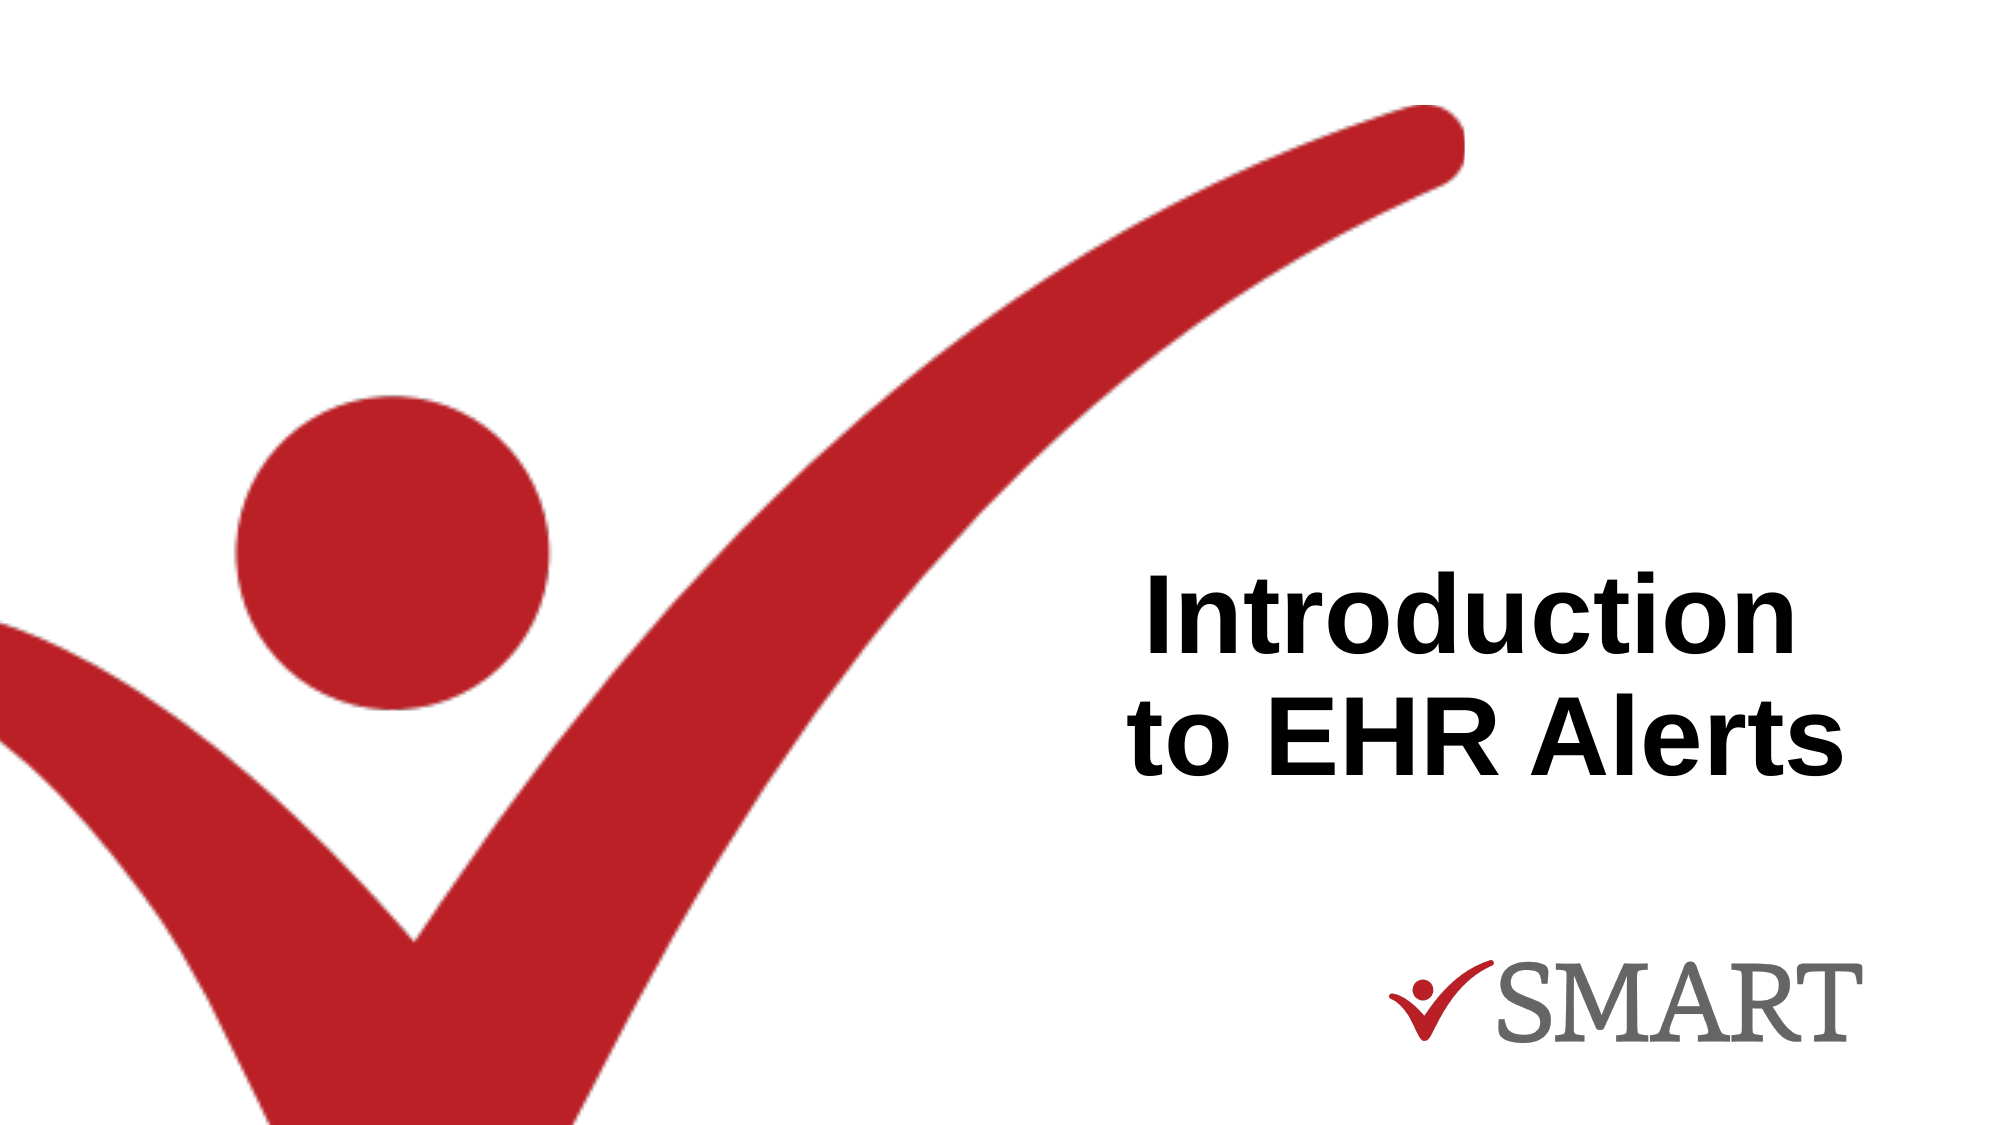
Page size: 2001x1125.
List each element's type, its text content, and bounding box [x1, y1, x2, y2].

title Introduction to EHR Alerts [999, 518, 1975, 808]
